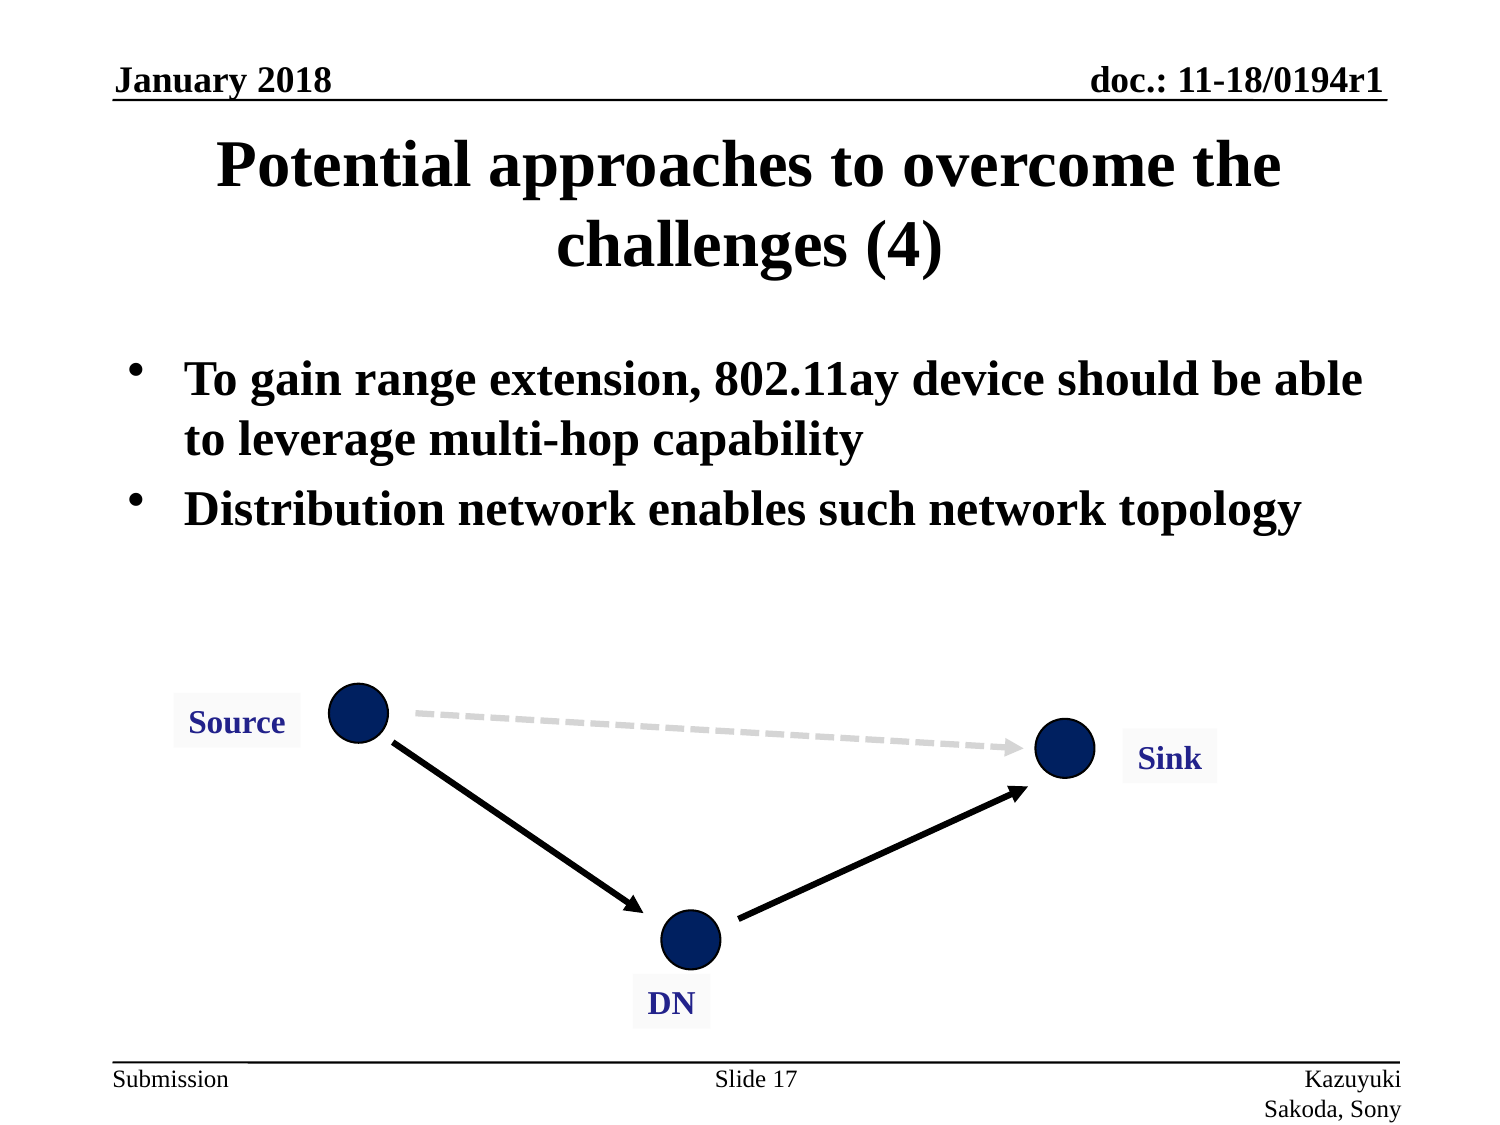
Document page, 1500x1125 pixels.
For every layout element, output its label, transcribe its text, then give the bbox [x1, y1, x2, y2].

text_box [1035, 718, 1095, 778]
text_box [328, 683, 388, 743]
footer Kazuyuki Sakoda, Sony [1222, 1062, 1402, 1093]
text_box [392, 741, 644, 914]
title Potential approaches to overcome the challenges (4) [112, 112, 1388, 288]
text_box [738, 786, 1029, 920]
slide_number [114, 54, 368, 100]
list To gain range extension, 802.11ay device should be able to leverage multi-hop capability Distribution network enables such network topology [112, 338, 1388, 688]
text_box DN [632, 973, 711, 1029]
text_box [661, 910, 721, 970]
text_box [415, 712, 1024, 749]
text_box Source [173, 692, 301, 748]
text_box Sink [1122, 728, 1218, 784]
slide_number Slide 17 [712, 1062, 800, 1093]
